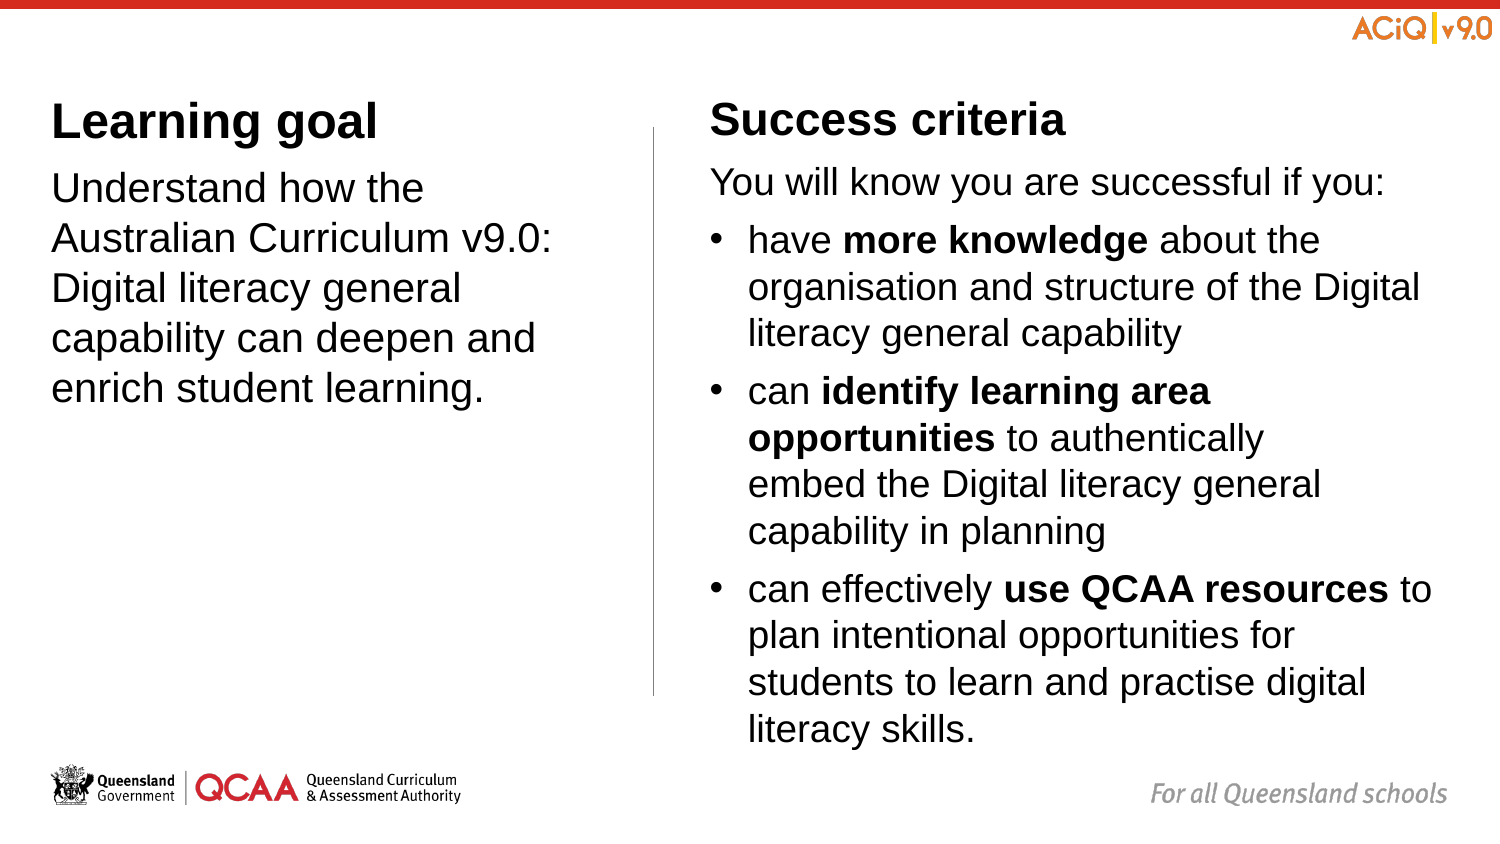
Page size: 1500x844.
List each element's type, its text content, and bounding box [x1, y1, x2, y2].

picture [49, 764, 462, 805]
picture [1151, 782, 1447, 806]
picture [1352, 12, 1492, 44]
list Learning goal Understand how the Australian Curriculum v9.0: Digital literacy general capability can deepen and enrich student learning. [51, 88, 602, 697]
list Success criteria You will know you are successful if you: have more knowledge about the organisation and structure of the Digital literacy general capability can identify learning area opportunities to authentically embed the Digital literacy general capability in planning can effectively use QCAA resources to plan intentional opportunities for students to learn and practise digital literacy skills. [709, 89, 1449, 755]
